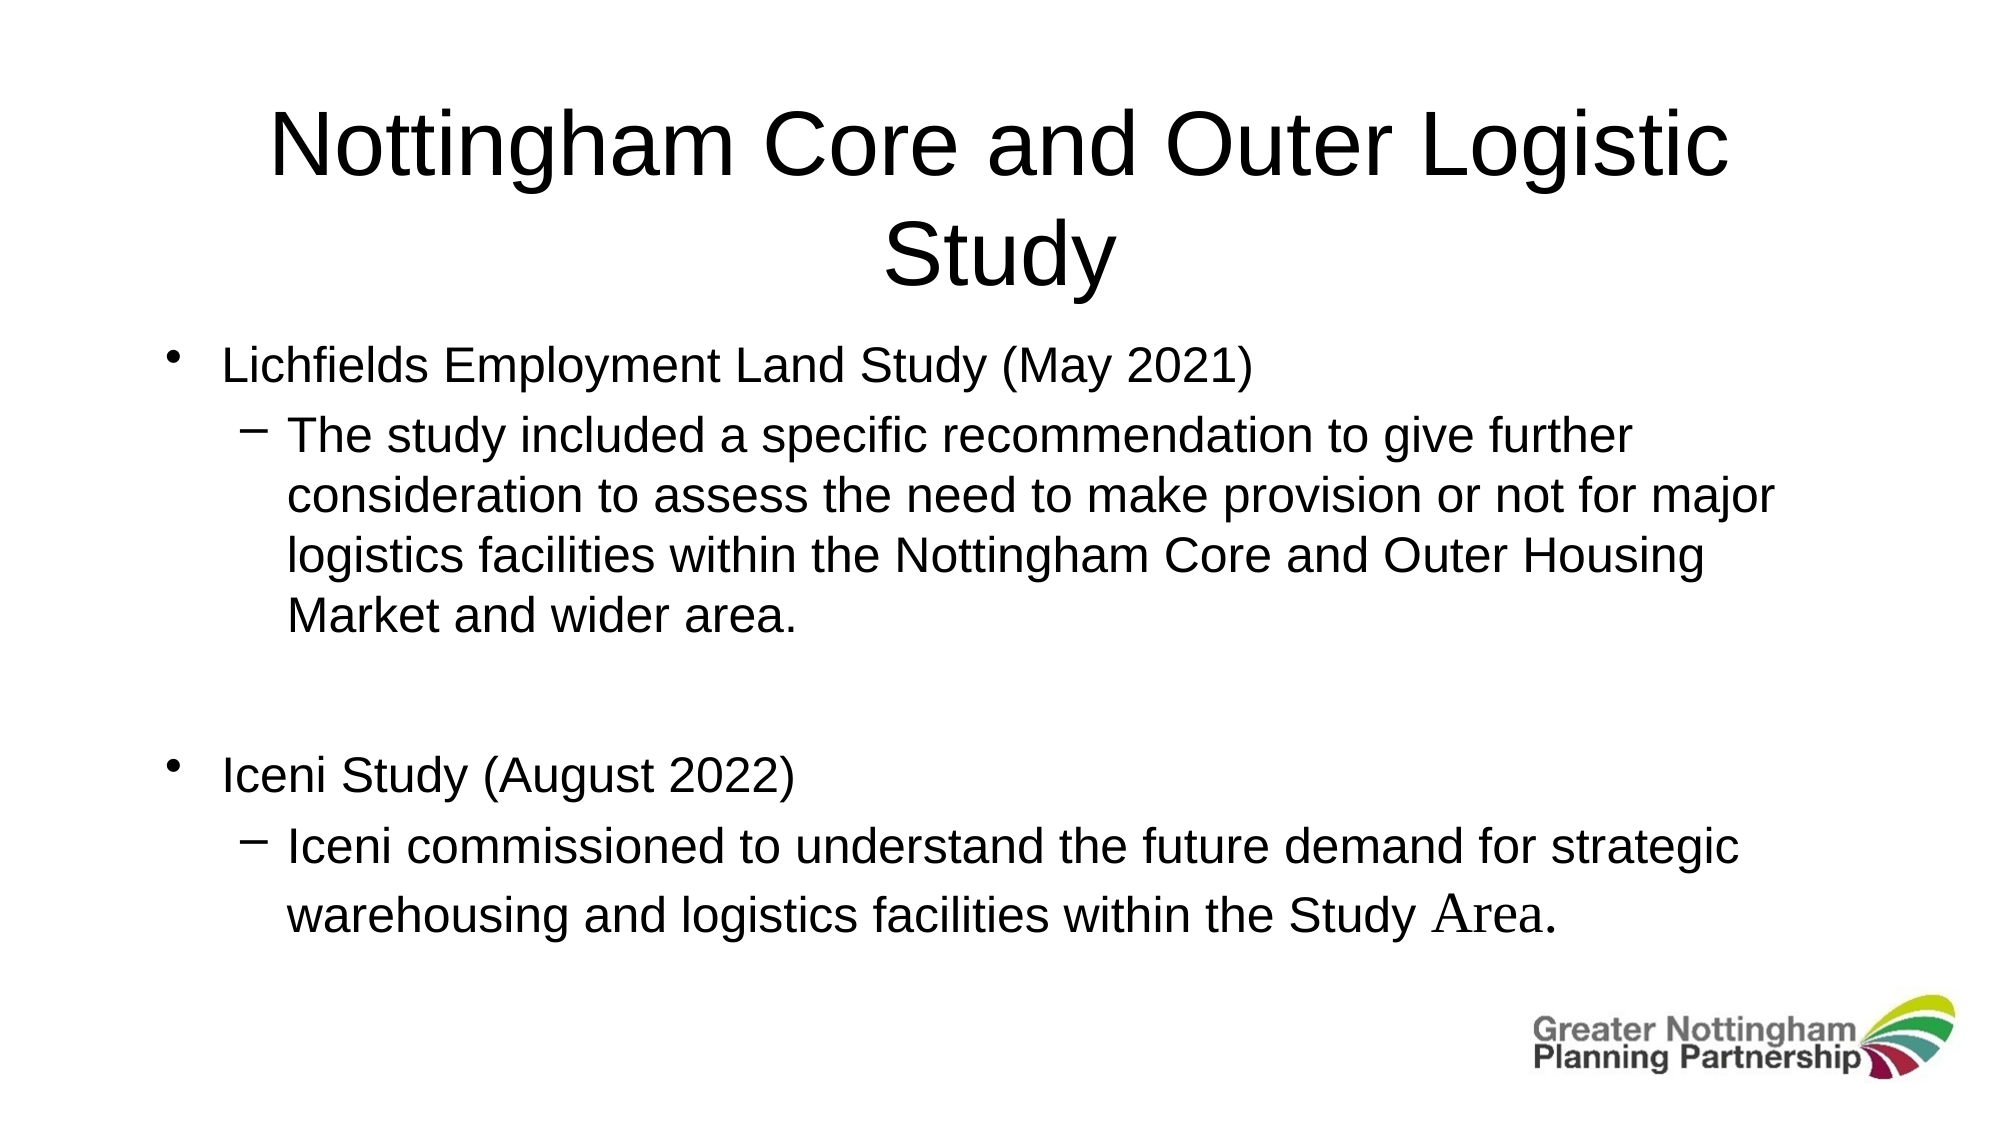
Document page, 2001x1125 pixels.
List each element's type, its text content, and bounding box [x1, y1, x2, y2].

list Lichfields Employment Land Study (May 2021) The study included a specific recommendation to give further consideration to assess the need to make provision or not for major logistics facilities within the Nottingham Core and Outer Housing Market and wider area. Iceni Study (August 2022) Iceni commissioned to understand the future demand for strategic warehousing and logistics facilities within the Study Area. [150, 324, 1850, 1099]
picture [1513, 987, 1966, 1088]
title Nottingham Core and Outer Logistic Study [150, 99, 1850, 288]
